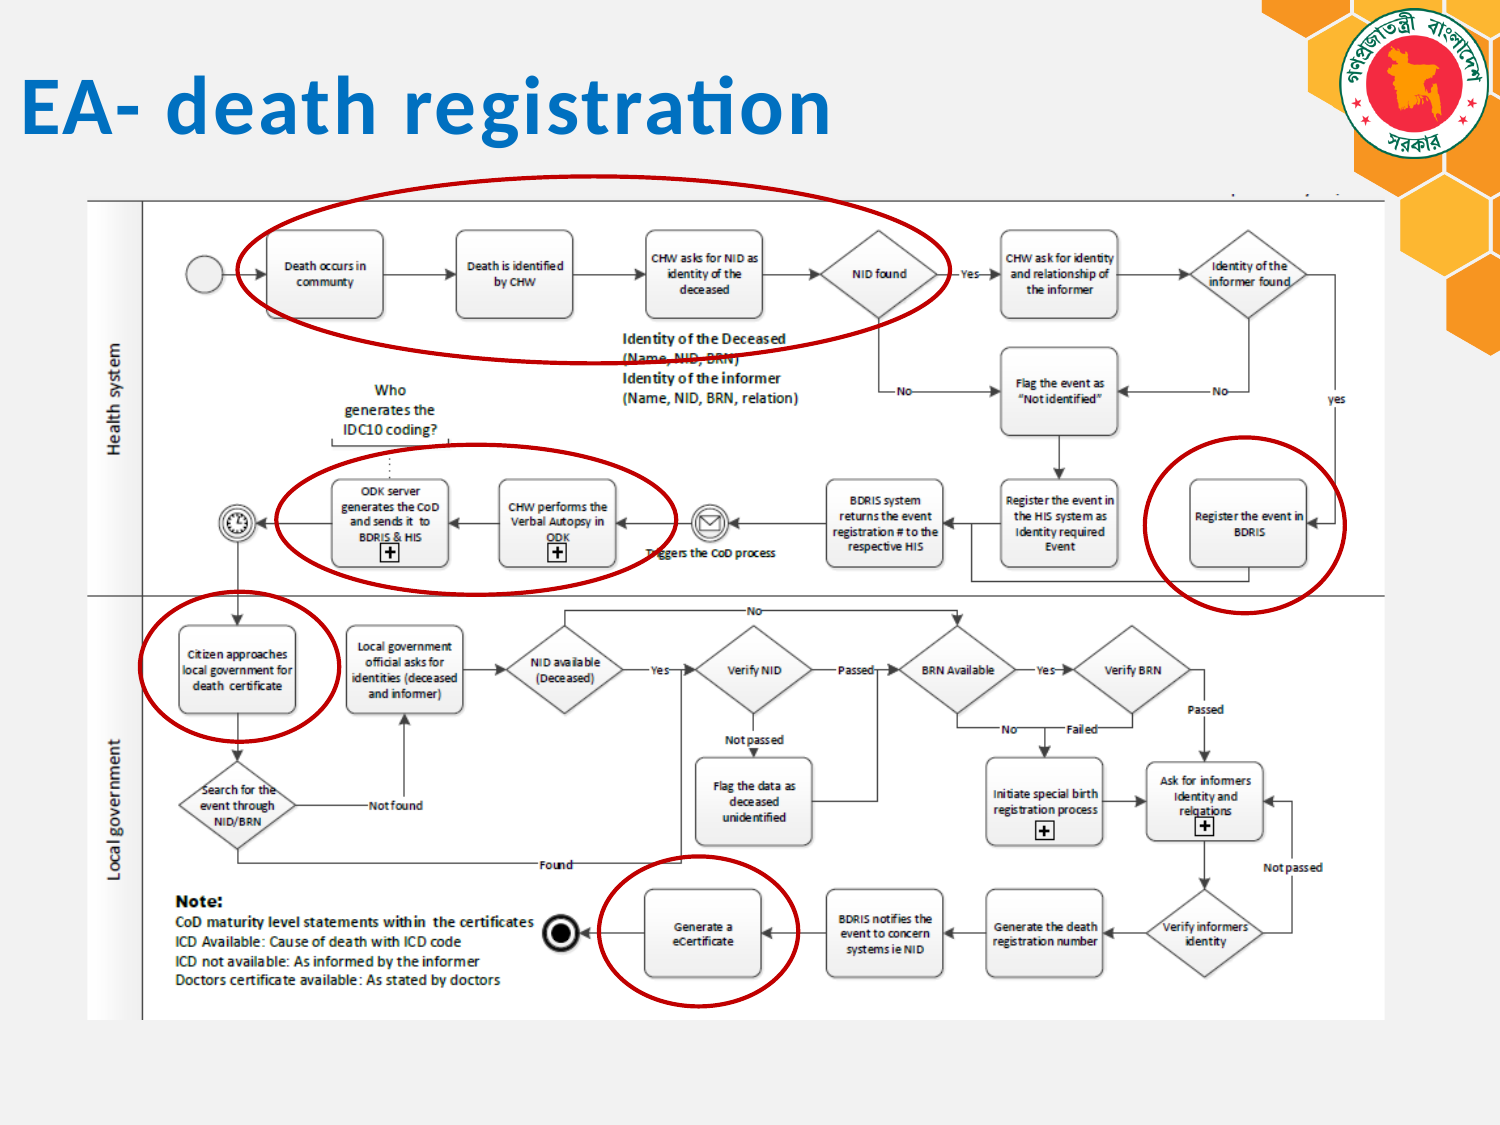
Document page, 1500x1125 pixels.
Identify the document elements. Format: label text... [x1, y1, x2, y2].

text_box EA- death registration [4, 7, 1005, 195]
text_box [379, 174, 808, 193]
picture [87, 0, 1500, 1021]
